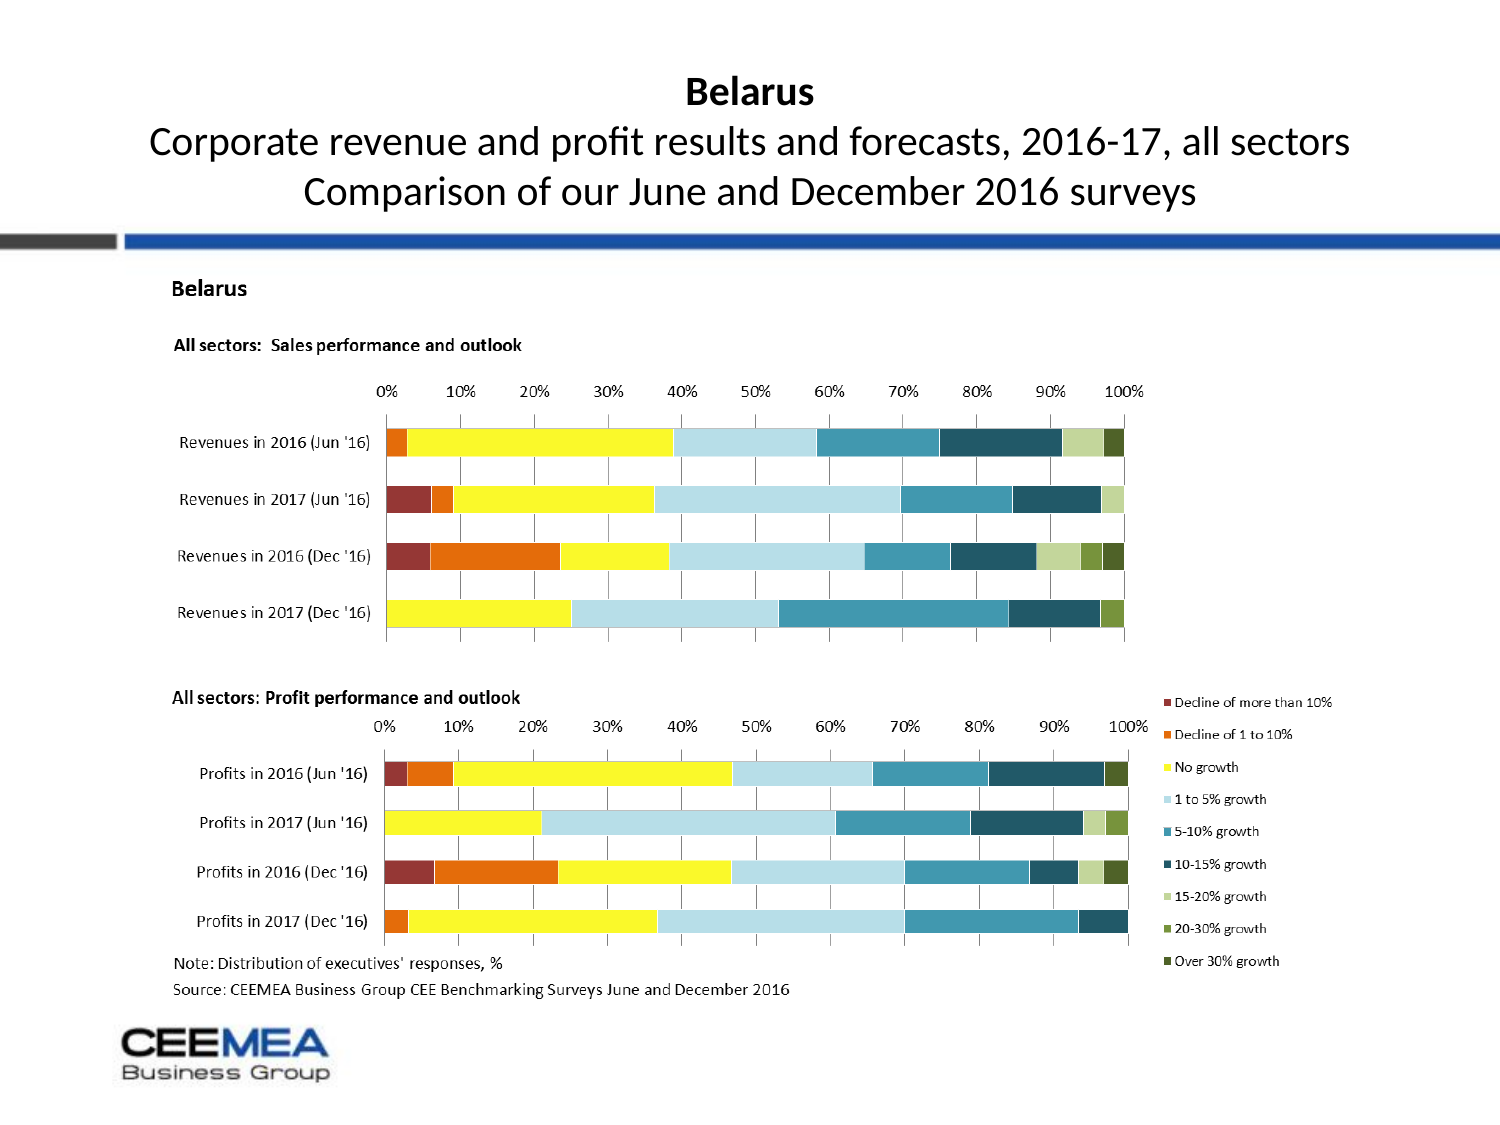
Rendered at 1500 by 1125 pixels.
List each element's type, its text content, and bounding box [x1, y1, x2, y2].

picture [0, 0, 1500, 1125]
title Belarus Corporate revenue and profit results and forecasts, 2016-17, all sectors Comparison of our June and December 2016 surveys [75, 45, 1425, 233]
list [152, 262, 1348, 1006]
